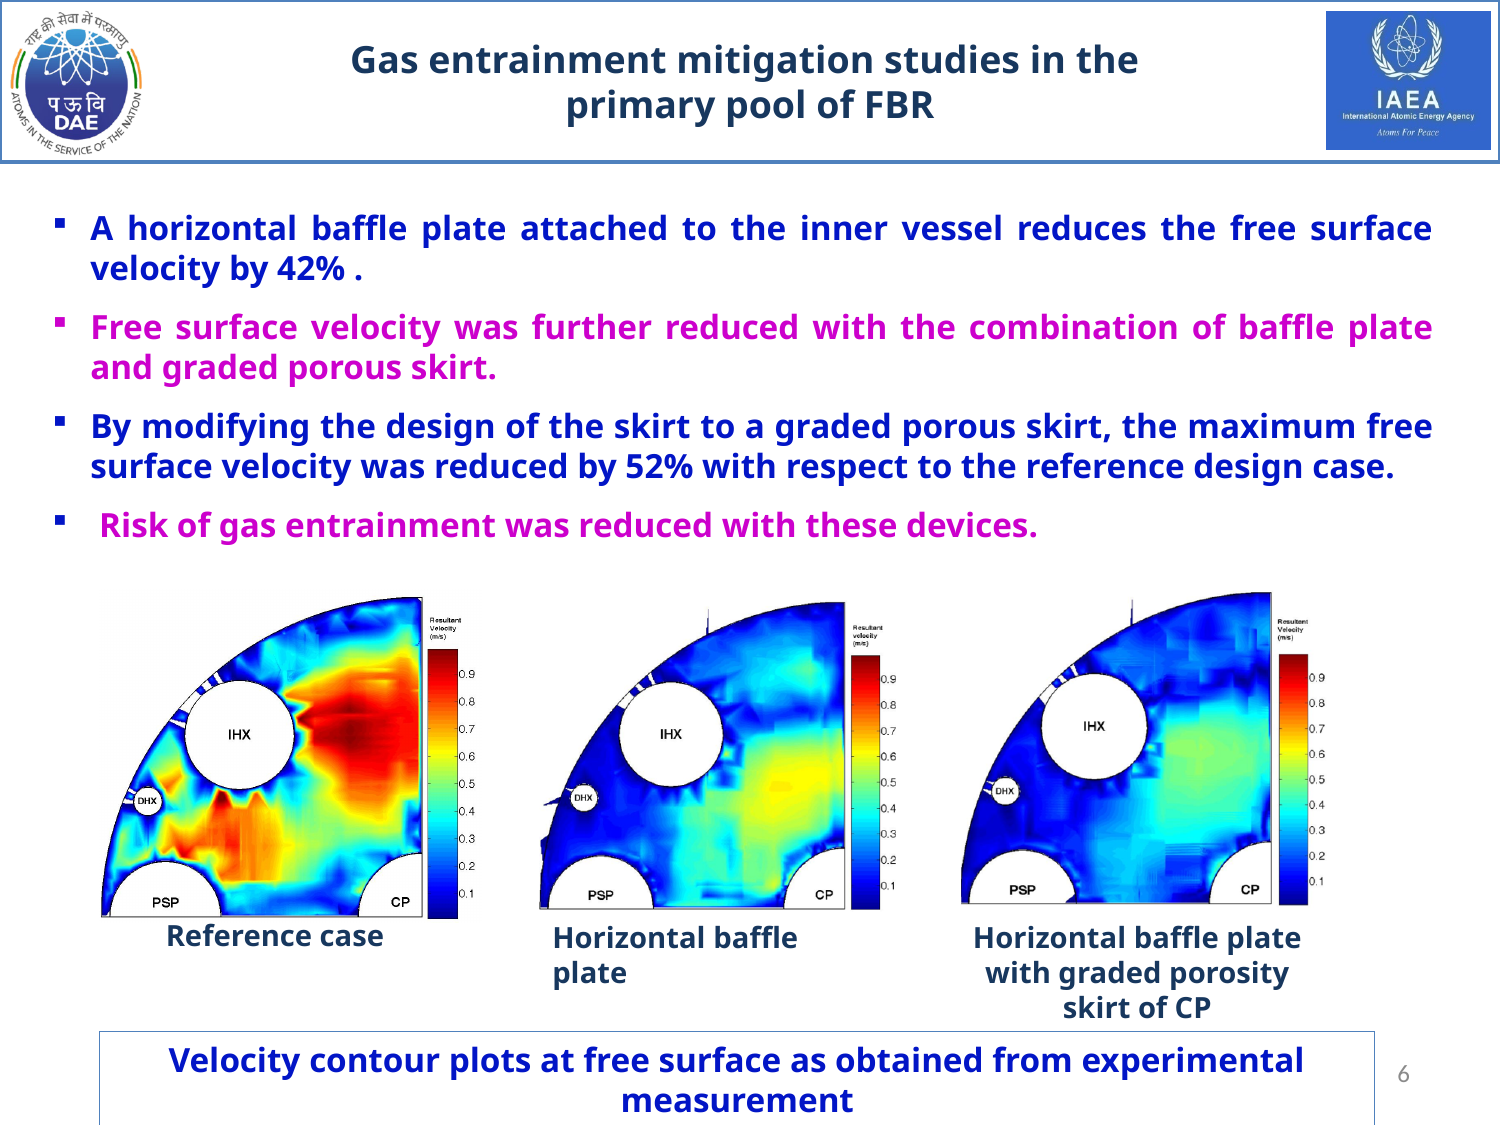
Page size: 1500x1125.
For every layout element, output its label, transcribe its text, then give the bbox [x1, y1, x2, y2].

picture [1326, 10, 1491, 151]
picture [533, 587, 1338, 913]
slide_number 6 [1375, 1042, 1425, 1103]
text_box Horizontal baffle plate [537, 921, 875, 997]
picture [99, 589, 482, 923]
text_box Velocity contour plots at free surface as obtained from experimental measurement [99, 1031, 1375, 1125]
text_box Horizontal baffle plate with graded porosity skirt of CP [937, 919, 1338, 1031]
picture [6, 7, 146, 158]
text_box Reference case [99, 930, 450, 960]
text_box A horizontal baffle plate attached to the inner vessel reduces the free surface velocity by 42% . Free surface velocity was further reduced with the combination of baffle plate and graded porous skirt. By modifying the design of the skirt to a graded porous skirt, the maximum free surface velocity was reduced by 52% with respect to the reference design case. Risk of gas entrainment was reduced with these devices. [37, 200, 1450, 552]
text_box Gas entrainment mitigation studies in the primary pool of FBR [0, 0, 1500, 163]
